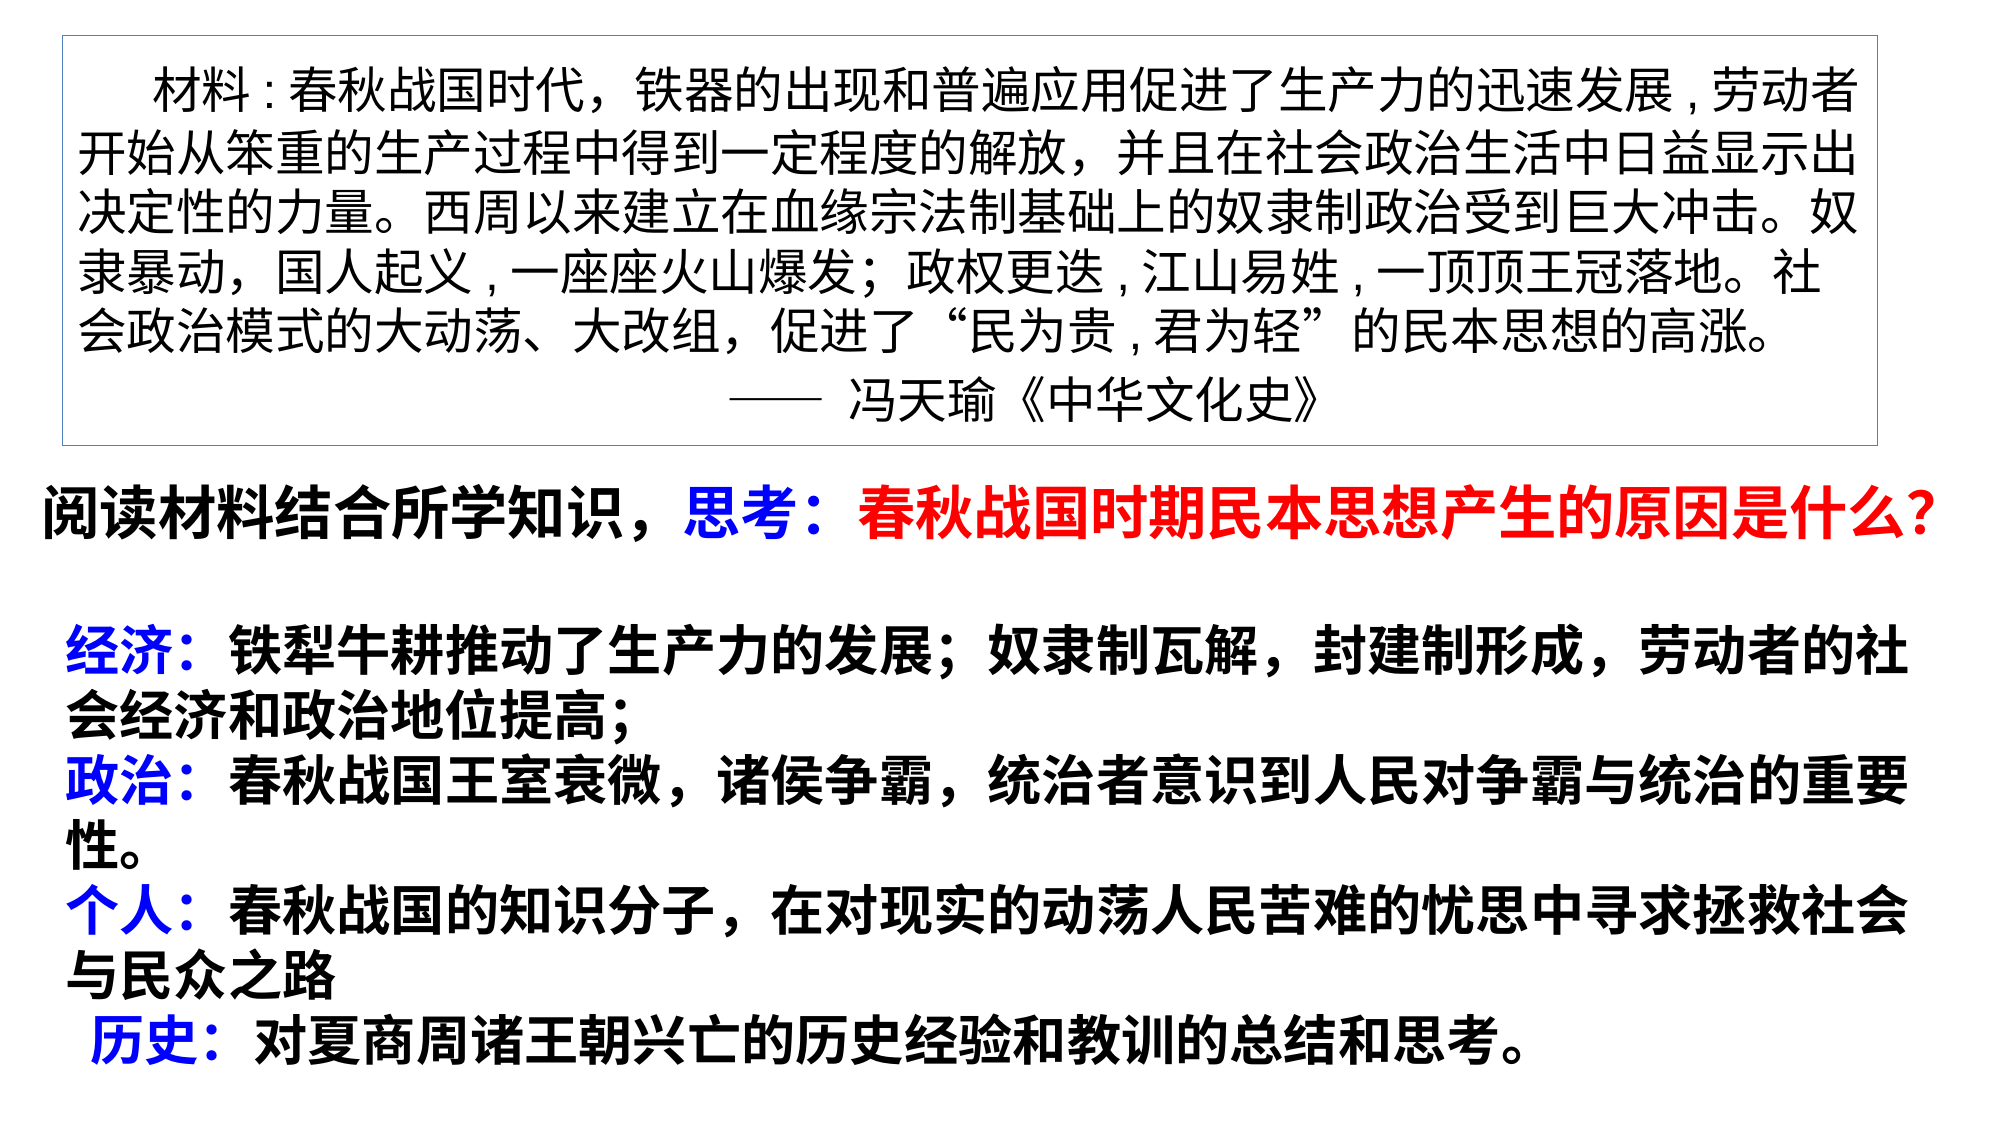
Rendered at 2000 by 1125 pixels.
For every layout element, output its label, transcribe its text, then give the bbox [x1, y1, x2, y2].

text_box 阅读材料结合所学知识，思考：春秋战国时期民本思想产生的原因是什么？ [27, 468, 1938, 554]
text_box 经济：铁犁牛耕推动了生产力的发展；奴隶制瓦解，封建制形成，劳动者的社会经济和政治地位提高； 政治：春秋战国王室衰微，诸侯争霸，统治者意识到人民对争霸与统治的重要性。 个人：春秋战国的知识分子，在对现实的动荡人民苦难的忧思中寻求拯救社会与民众之路 历史：对夏商周诸王朝兴亡的历史经验和教训的总结和思考。 [50, 609, 1927, 1079]
subtitle 材料:春秋战国时代，铁器的出现和普遍应用促进了生产力的迅速发展,劳动者开始从笨重的生产过程中得到一定程度的解放，并且在社会政治生活中日益显示出决定性的力量。西周以来建立在血缘宗法制基础上的奴隶制政治受到巨大冲击。奴隶暴动，国人起义,一座座火山爆发；政权更迭,江山易姓,一顶顶王冠落地。社会政治模式的大动荡、大改组，促进了“民为贵,君为轻”的民本思想的高涨。 —— 冯天瑜《中华文化史》 [62, 35, 1878, 446]
